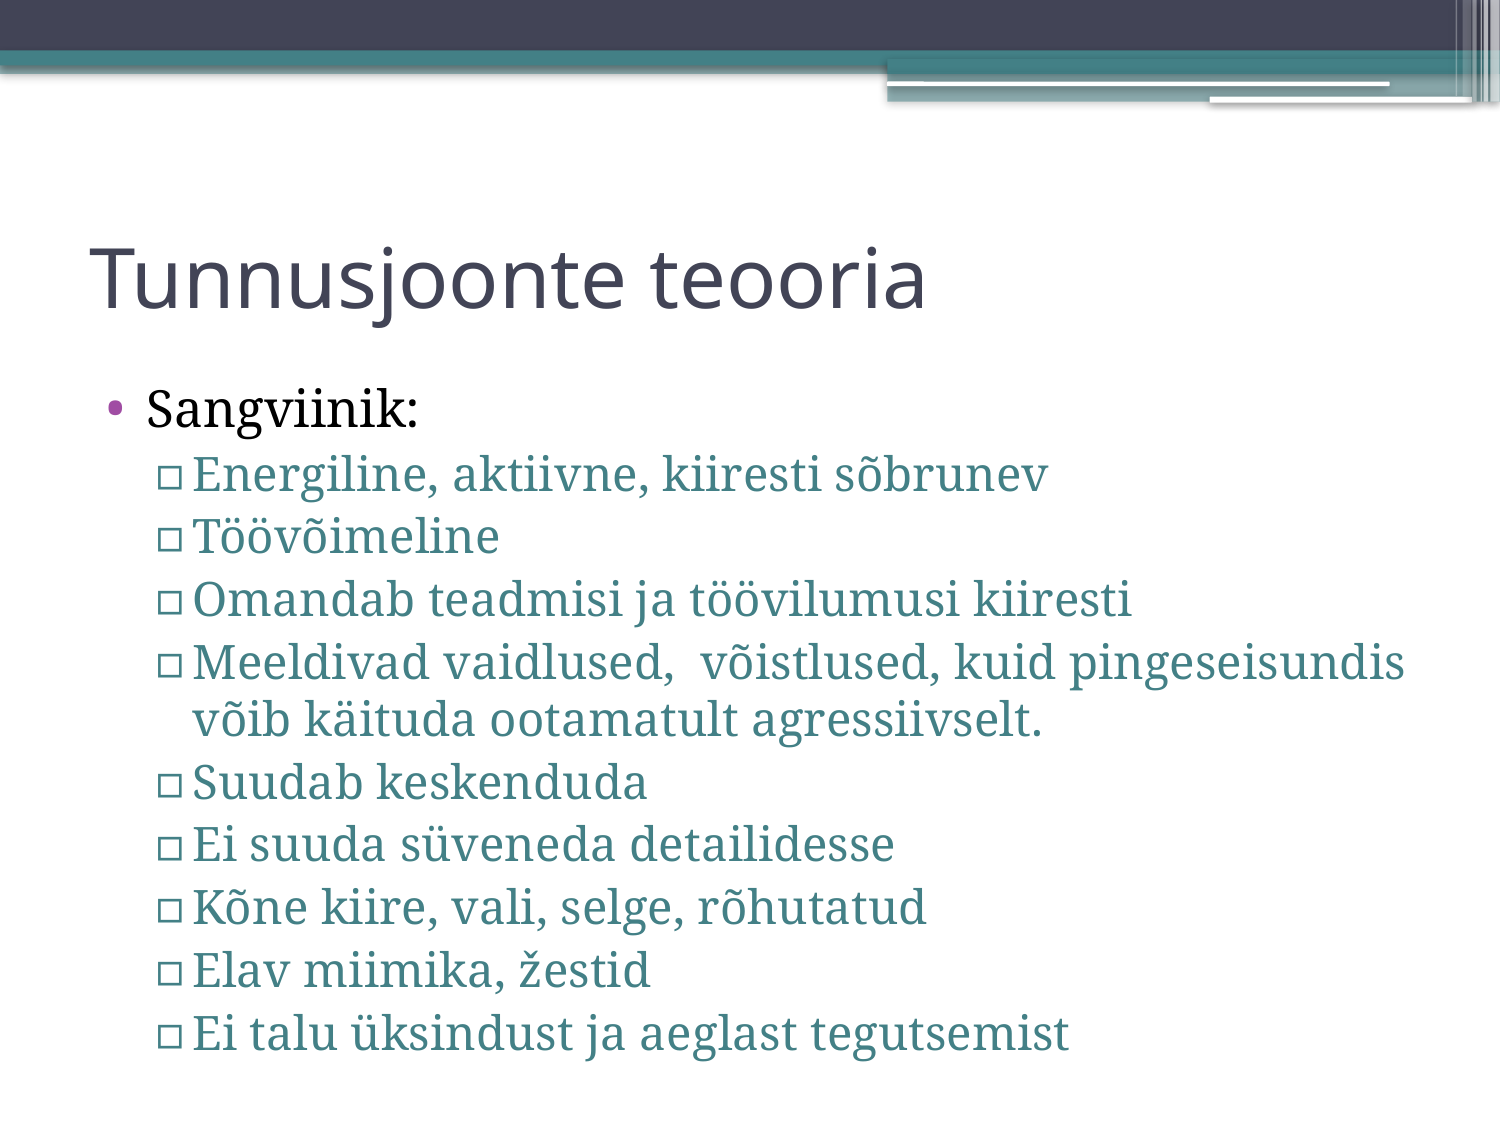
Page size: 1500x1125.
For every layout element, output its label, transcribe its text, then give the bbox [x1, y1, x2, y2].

list Sangviinik: Energiline, aktiivne, kiiresti sõbrunev Töövõimeline Omandab teadmisi ja töövilumusi kiiresti Meeldivad vaidlused, võistlused, kuid pingeseisundis võib käituda ootamatult agressiivselt. Suudab keskenduda Ei suuda süveneda detailidesse Kõne kiire, vali, selge, rõhutatud Elav miimika, žestid Ei talu üksindust ja aeglast tegutsemist [75, 368, 1425, 1079]
title Tunnusjoonte teooria [75, 187, 1425, 363]
